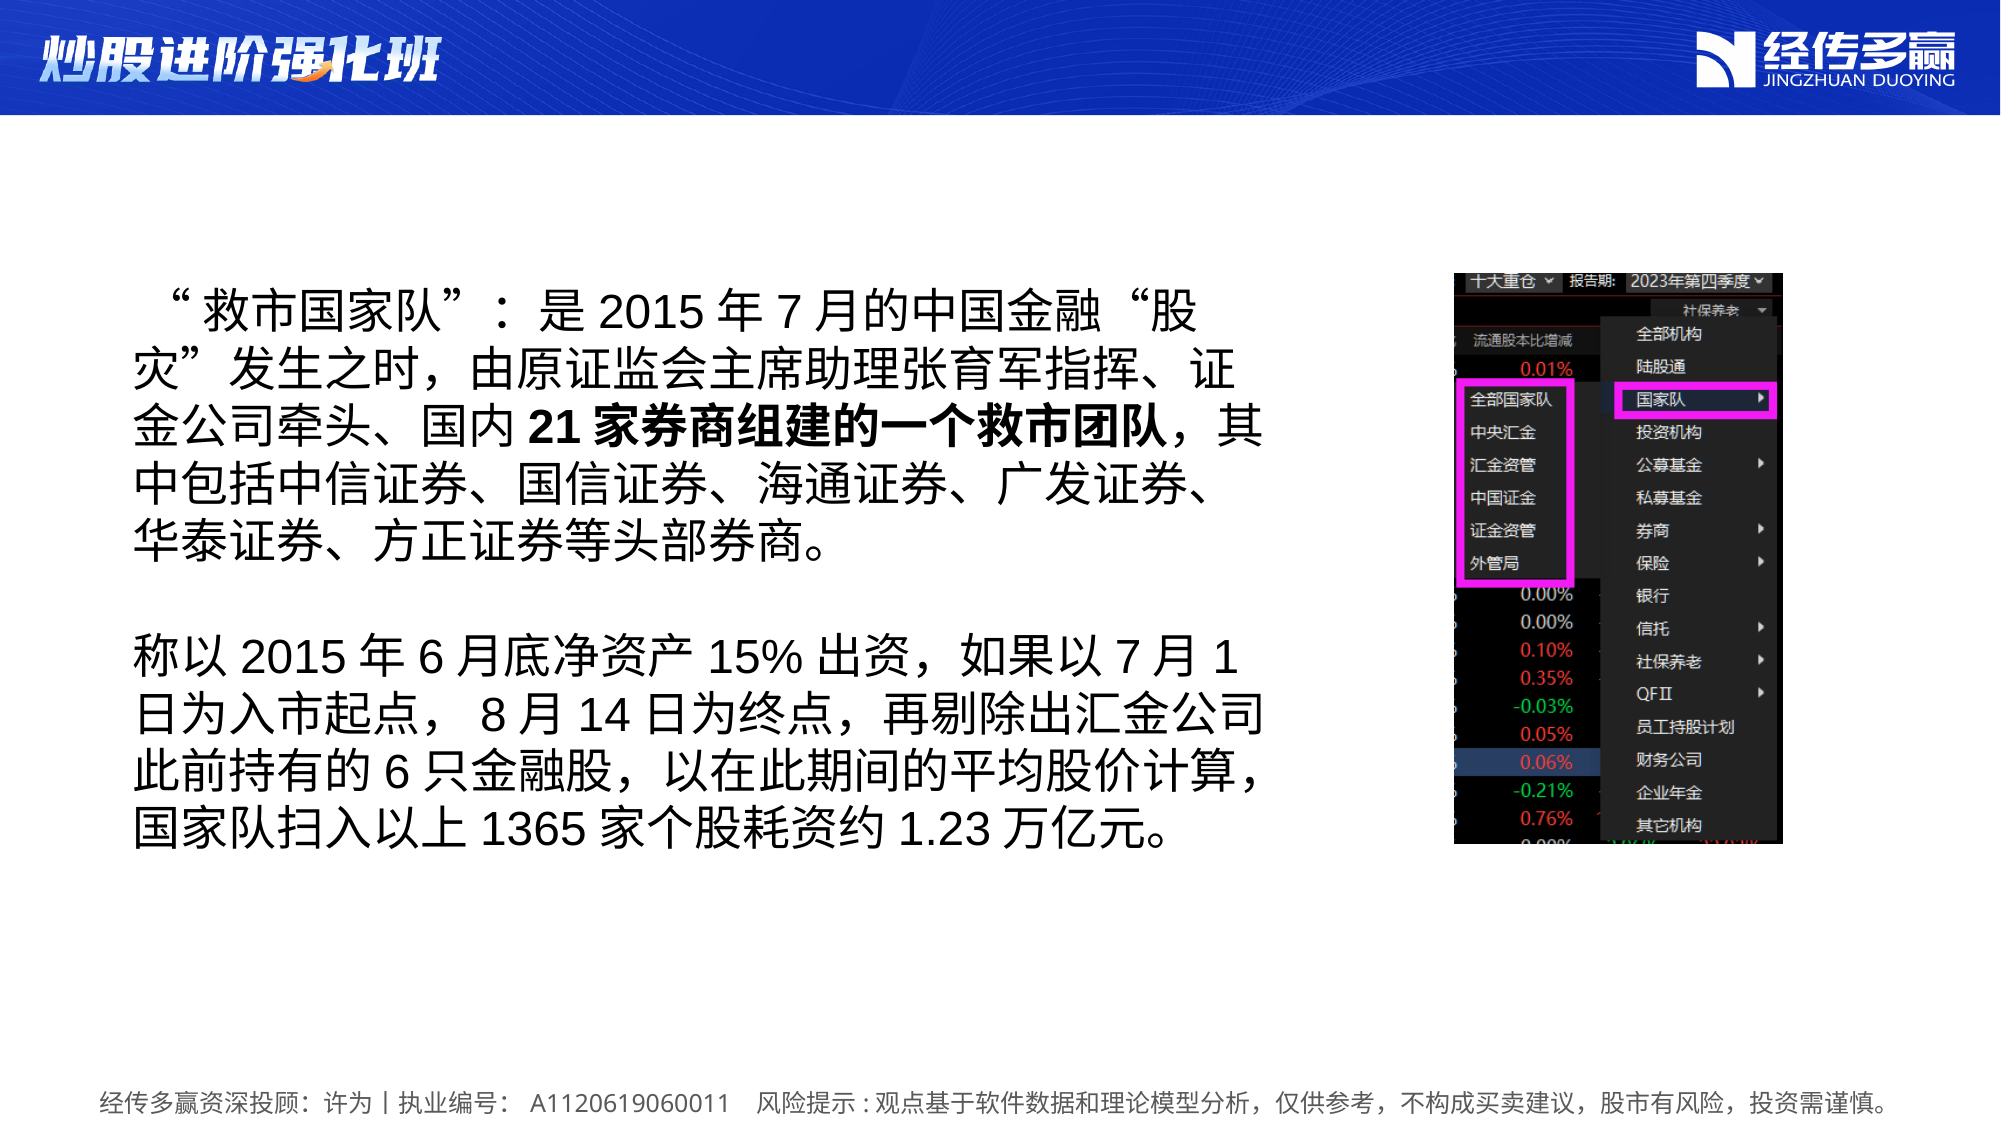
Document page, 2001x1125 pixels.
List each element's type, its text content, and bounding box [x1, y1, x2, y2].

text_box “救市国家队”：是2015年7月的中国金融“股灾”发生之时，由原证监会主席助理张育军指挥、证金公司牵头、国内21家券商组建的一个救市团队，其中包括中信证券、国信证券、海通证券、广发证券、华泰证券、方正证券等头部券商。 称以2015年6月底净资产15%出资，如果以7月1日为入市起点，8月14日为终点，再剔除出汇金公司此前持有的6只金融股，以在此期间的平均股价计算，国家队扫入以上1365家个股耗资约1.23万亿元。 [117, 273, 1297, 869]
picture [0, 0, 2001, 1125]
